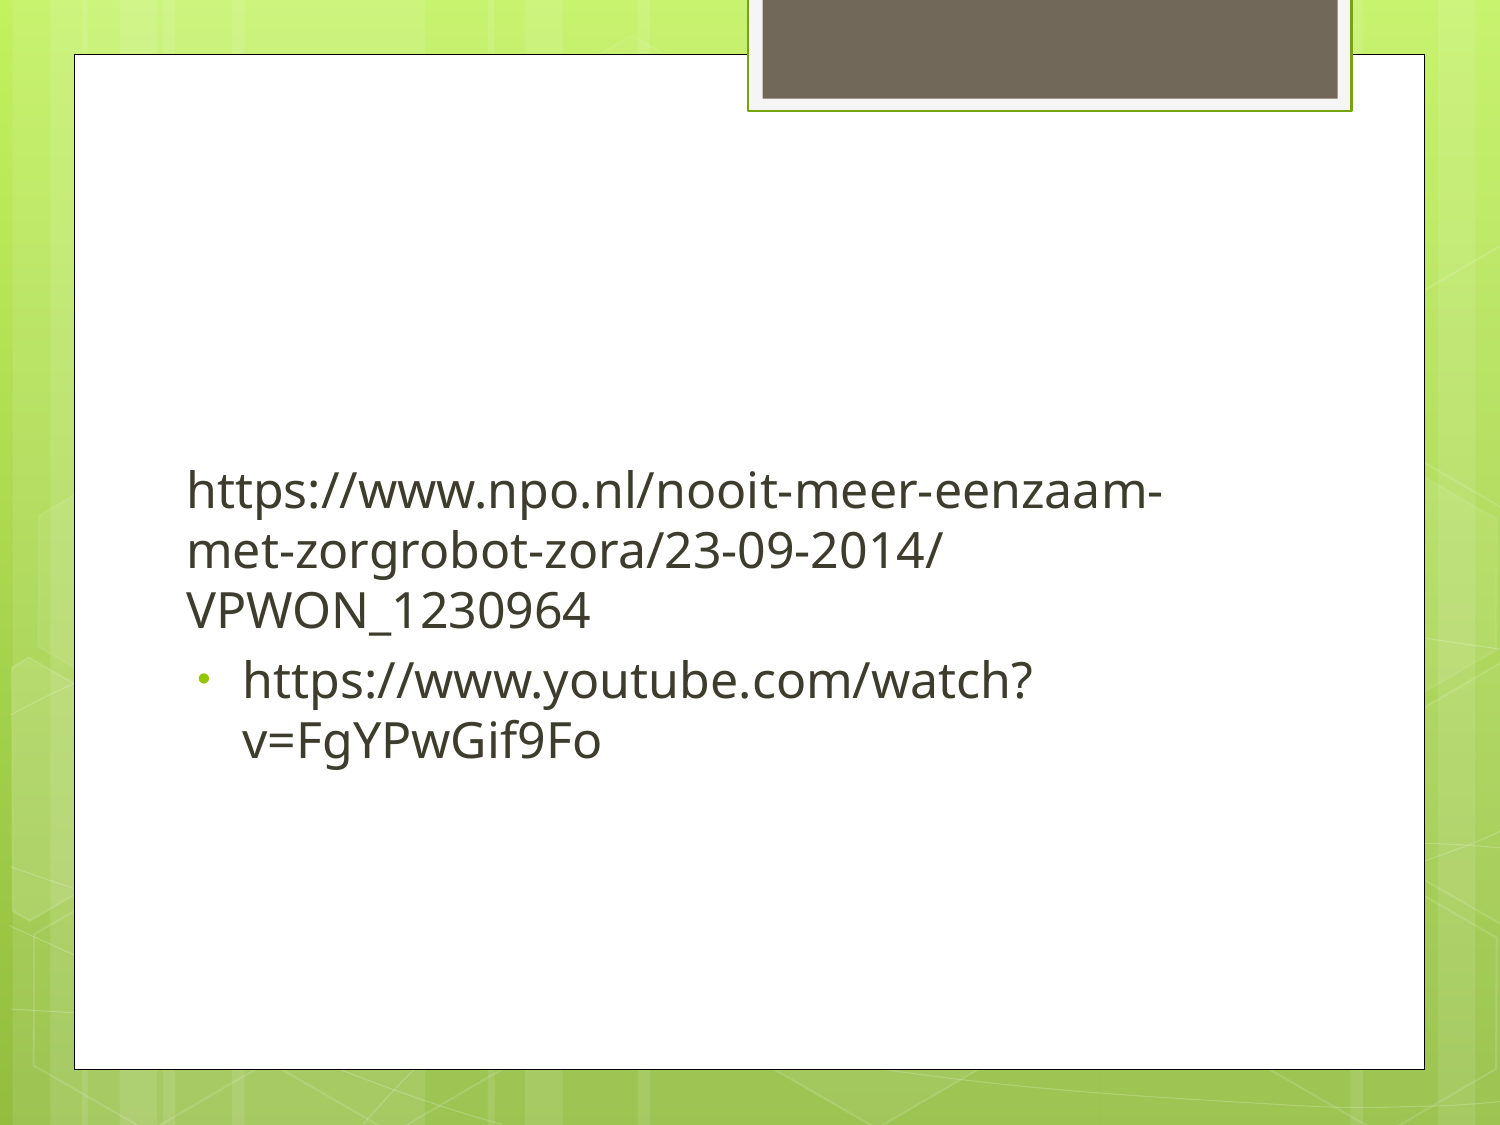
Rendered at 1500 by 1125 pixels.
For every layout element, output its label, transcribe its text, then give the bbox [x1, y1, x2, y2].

list https://www.npo.nl/nooit-meer-eenzaam-met-zorgrobot-zora/23-09-2014/VPWON_1230964 https://www.youtube.com/watch?v=FgYPwGif9Fo [171, 381, 1283, 957]
